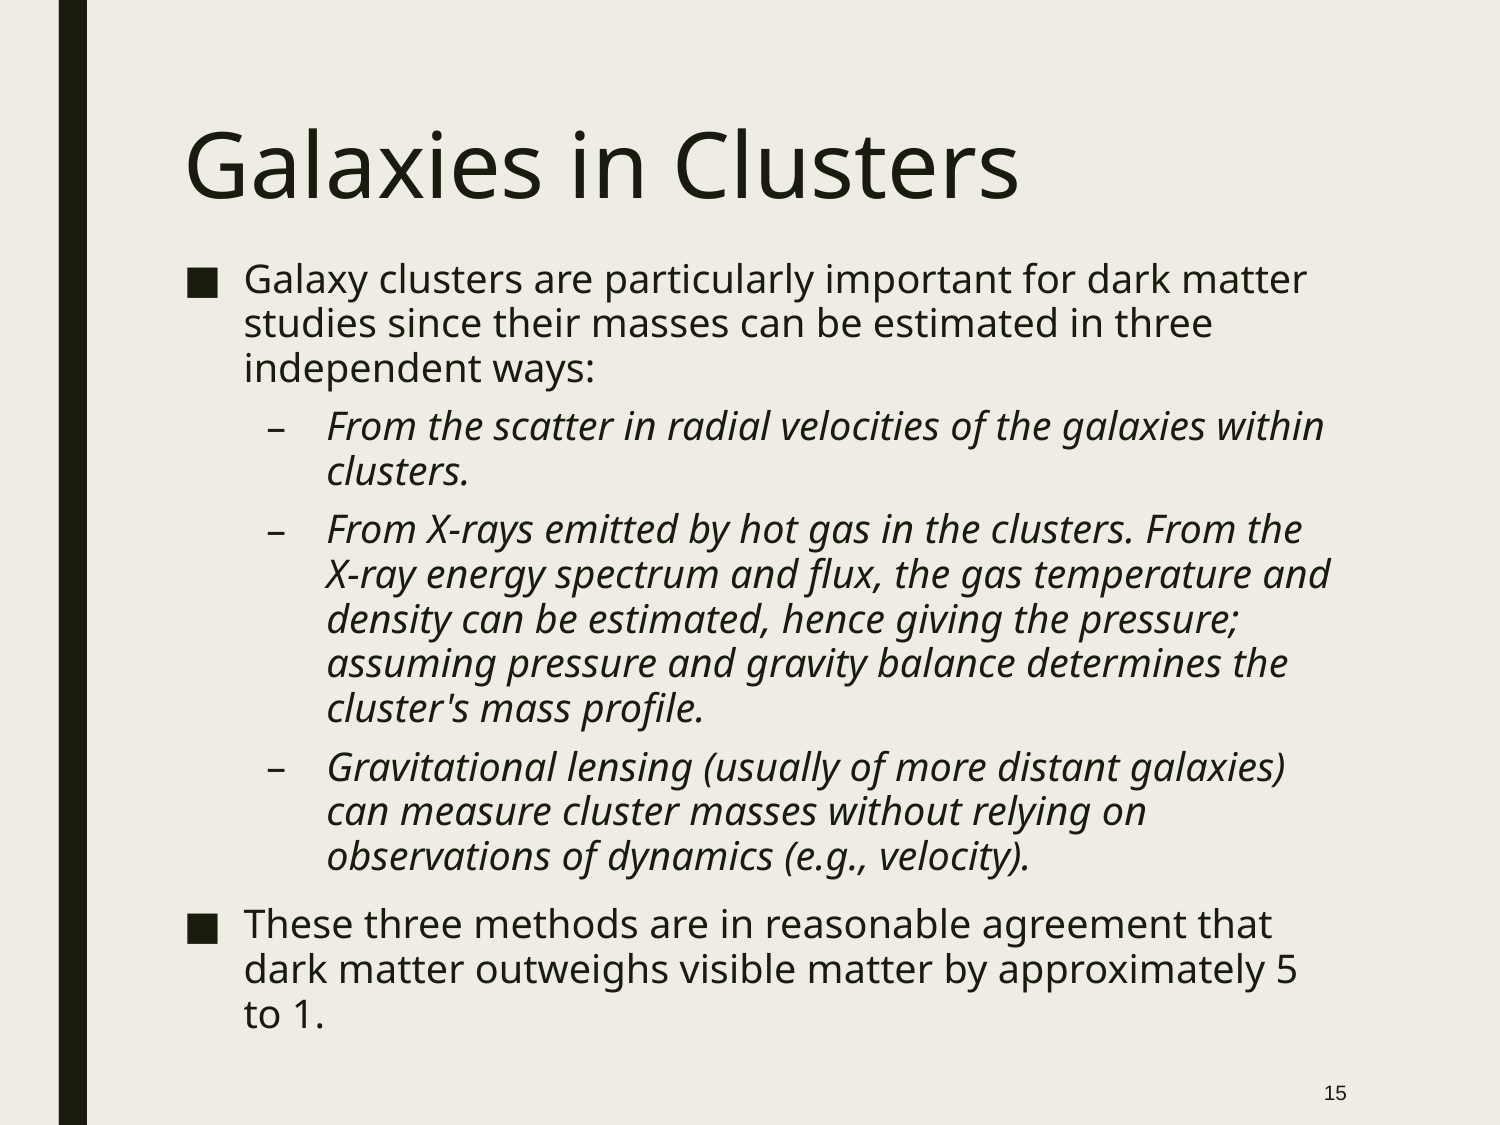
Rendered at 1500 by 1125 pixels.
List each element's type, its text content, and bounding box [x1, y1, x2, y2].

list Galaxy clusters are particularly important for dark matter studies since their masses can be estimated in three independent ways: From the scatter in radial velocities of the galaxies within clusters. From X-rays emitted by hot gas in the clusters. From the X-ray energy spectrum and flux, the gas temperature and density can be estimated, hence giving the pressure; assuming pressure and gravity balance determines the cluster's mass profile. Gravitational lensing (usually of more distant galaxies) can measure cluster masses without relying on observations of dynamics (e.g., velocity). These three methods are in reasonable agreement that dark matter outweighs visible matter by approximately 5 to 1. [168, 249, 1351, 1050]
slide_number 15 [1165, 1058, 1362, 1125]
title Galaxies in Clusters [168, 112, 1351, 233]
